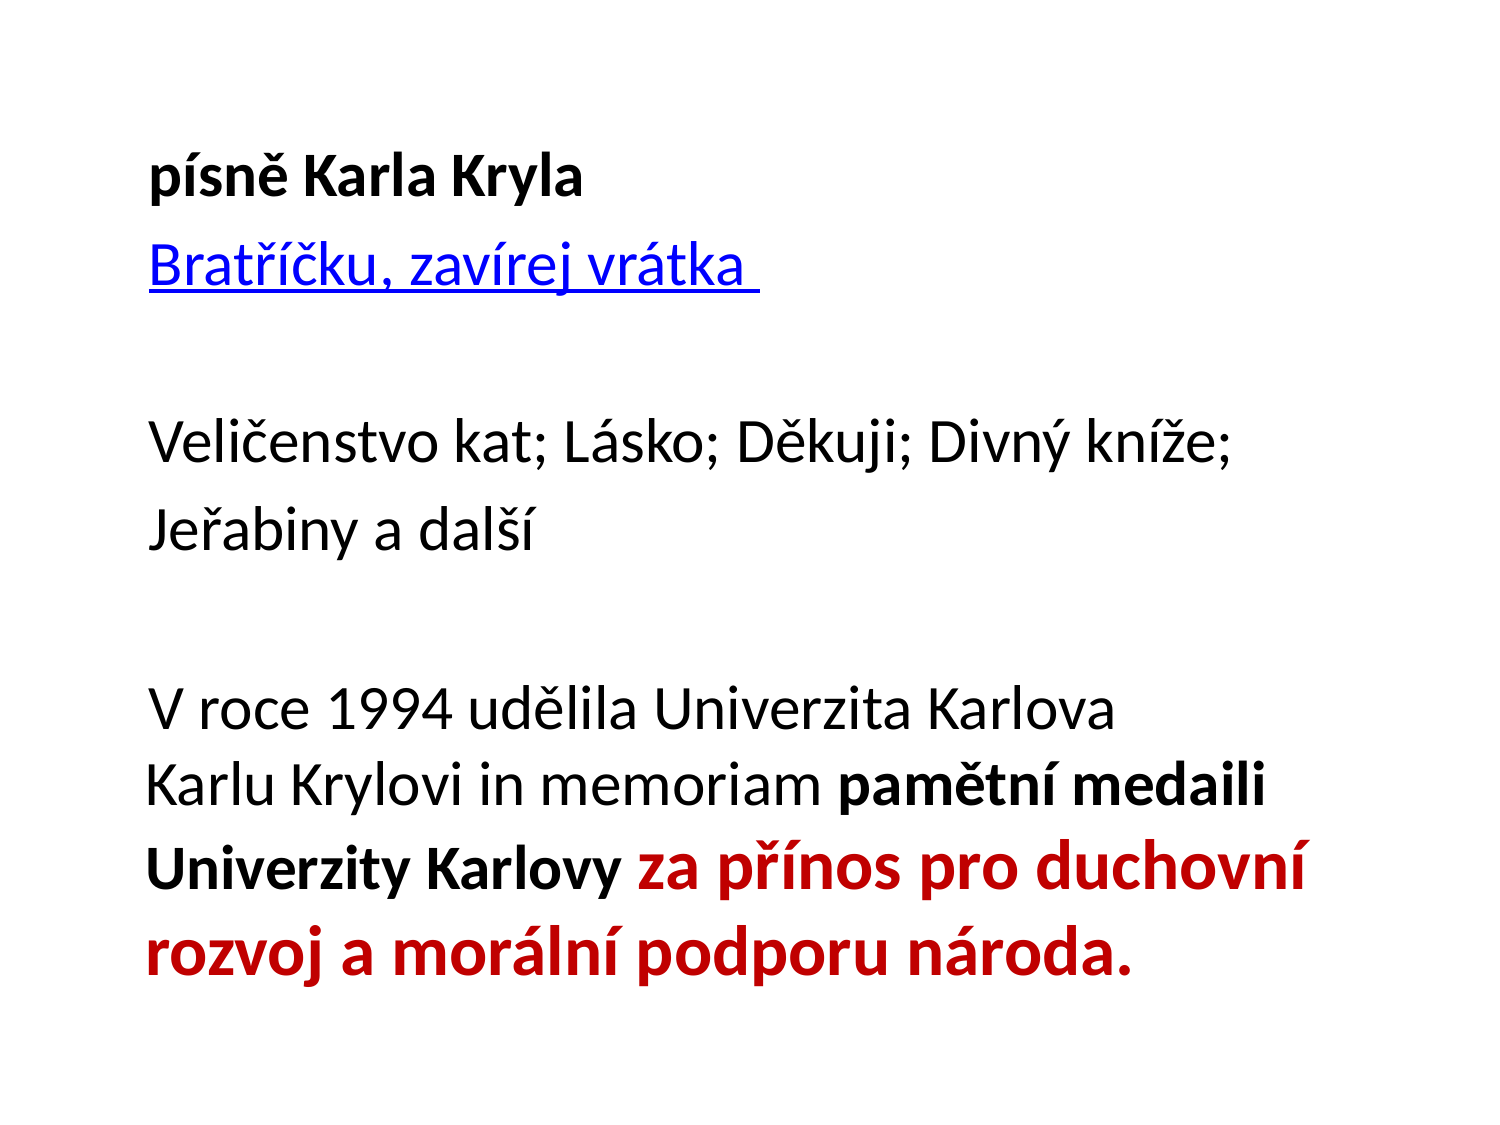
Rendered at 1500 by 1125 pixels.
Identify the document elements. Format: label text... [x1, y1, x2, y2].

list písně Karla Kryla Bratříčku, zavírej vrátka Veličenstvo kat; Lásko; Děkuji; Divný kníže; Jeřabiny a další V roce 1994 udělila Univerzita Karlova Karlu Krylovi in memoriam pamětní medaili Univerzity Karlovy za přínos pro duchovní rozvoj a morální podporu národa. [76, 125, 1425, 1005]
